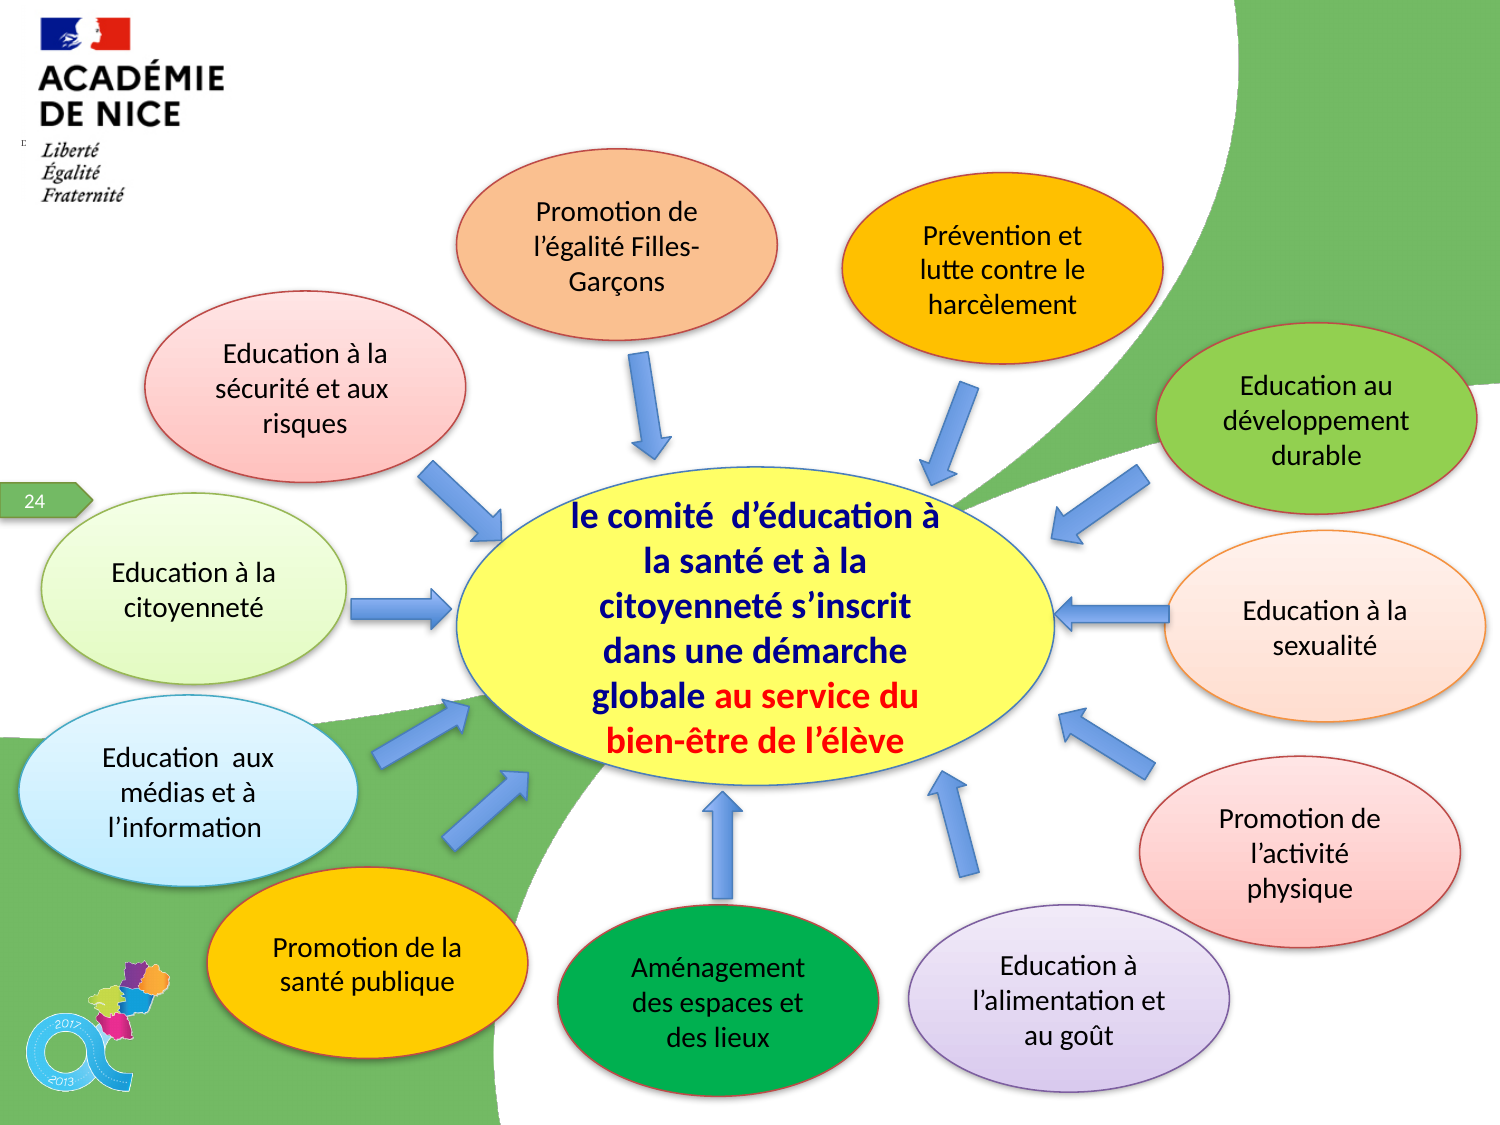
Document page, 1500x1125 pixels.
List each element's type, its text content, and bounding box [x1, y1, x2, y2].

text_box [441, 770, 530, 853]
text_box [350, 588, 453, 631]
text_box [417, 460, 503, 543]
text_box [927, 770, 980, 879]
text_box [701, 790, 744, 900]
text_box Aménagement des espaces et des lieux [557, 904, 880, 1098]
text_box [1058, 707, 1156, 781]
picture [0, 0, 1500, 1125]
text_box Education à l’alimentation et au goût [907, 904, 1231, 1093]
text_box [627, 351, 672, 461]
text_box Prévention et lutte contre le harcèlement [841, 171, 1164, 365]
text_box Education à la sécurité et aux risques [144, 290, 467, 484]
text_box Education à la citoyenneté [40, 492, 347, 686]
text_box Promotion de la santé publique [206, 866, 529, 1060]
text_box [370, 698, 470, 771]
text_box Education au développement durable [1155, 321, 1478, 516]
text_box le comité d’éducation à la santé et à la citoyenneté s’inscrit dans une démarche globale au service du bien-être de l’élève [455, 466, 1056, 787]
text_box Education à la sexualité [1164, 529, 1487, 723]
text_box Education aux médias et à l’information [18, 694, 359, 888]
text_box [1050, 464, 1151, 545]
text_box Promotion de l’activité physique [1138, 755, 1462, 949]
text_box Promotion de l’égalité Filles-Garçons [455, 148, 779, 342]
text_box [919, 380, 980, 487]
text_box [1053, 596, 1170, 632]
